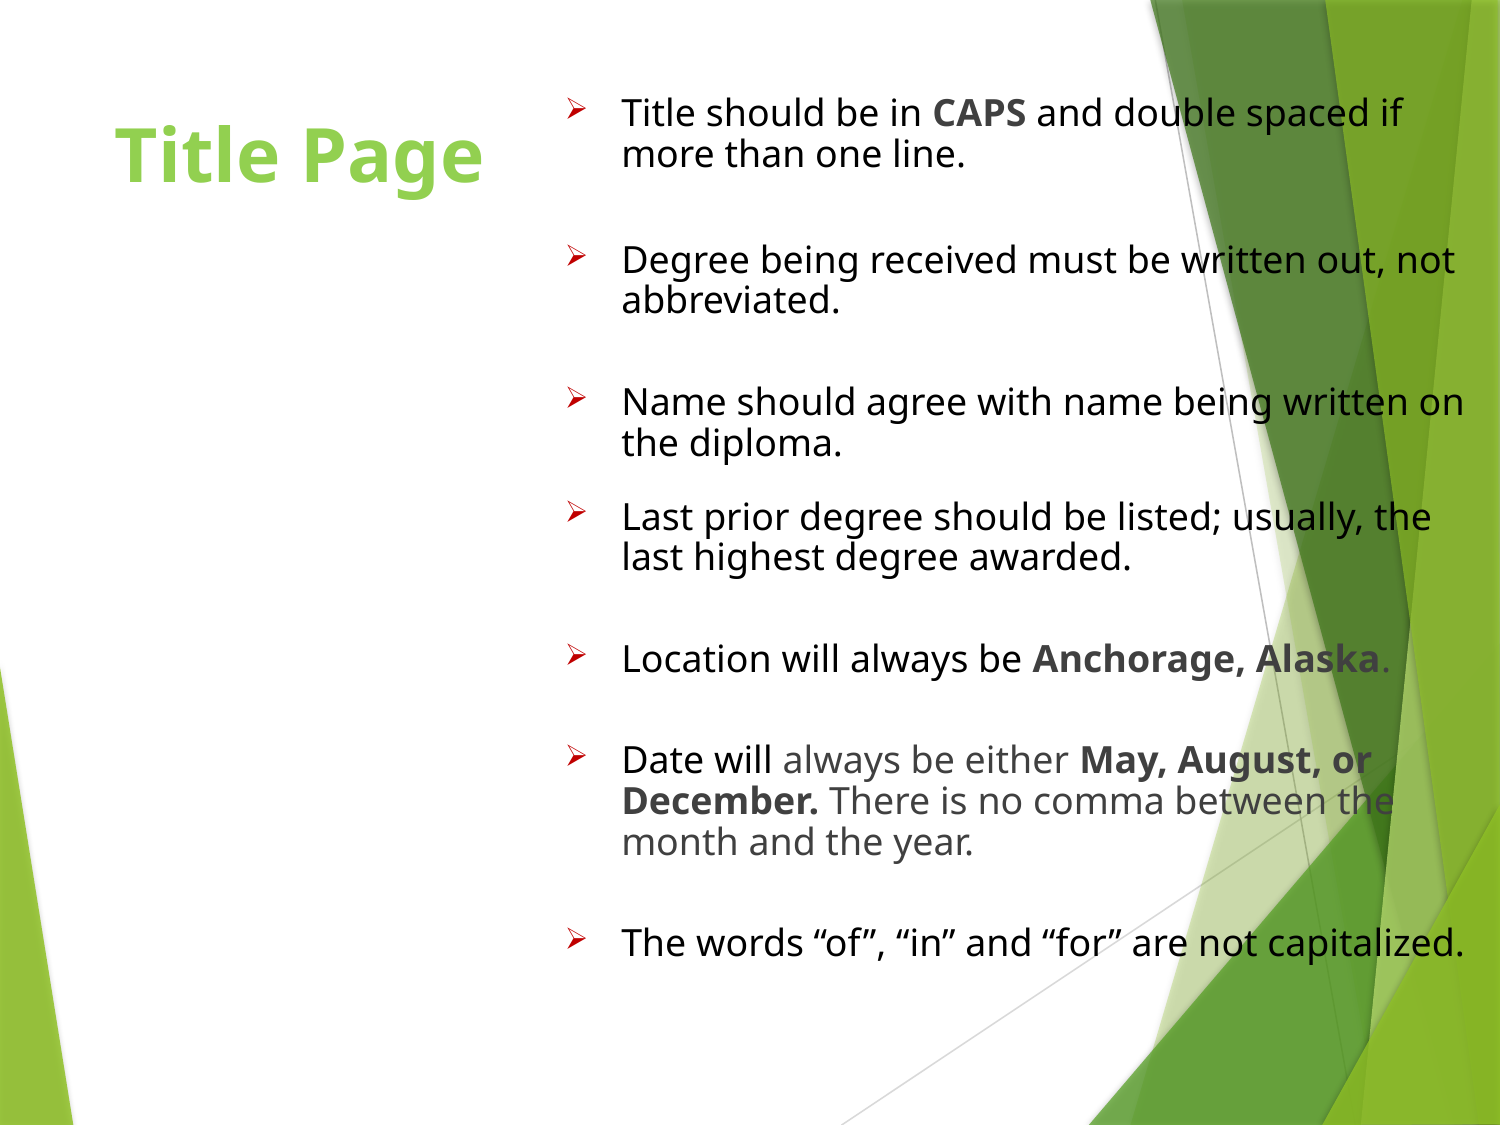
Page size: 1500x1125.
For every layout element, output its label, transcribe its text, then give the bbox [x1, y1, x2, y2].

title Title Page [99, 99, 549, 317]
list Title should be in CAPS and double spaced if more than one line. Degree being received must be written out, not abbreviated. Name should agree with name being written on the diploma. Last prior degree should be listed; usually, the last highest degree awarded. Location will always be Anchorage, Alaska. Date will always be either May, August, or December. There is no comma between the month and the year. The words “of”, “in” and “for” are not capitalized. [549, 86, 1500, 975]
